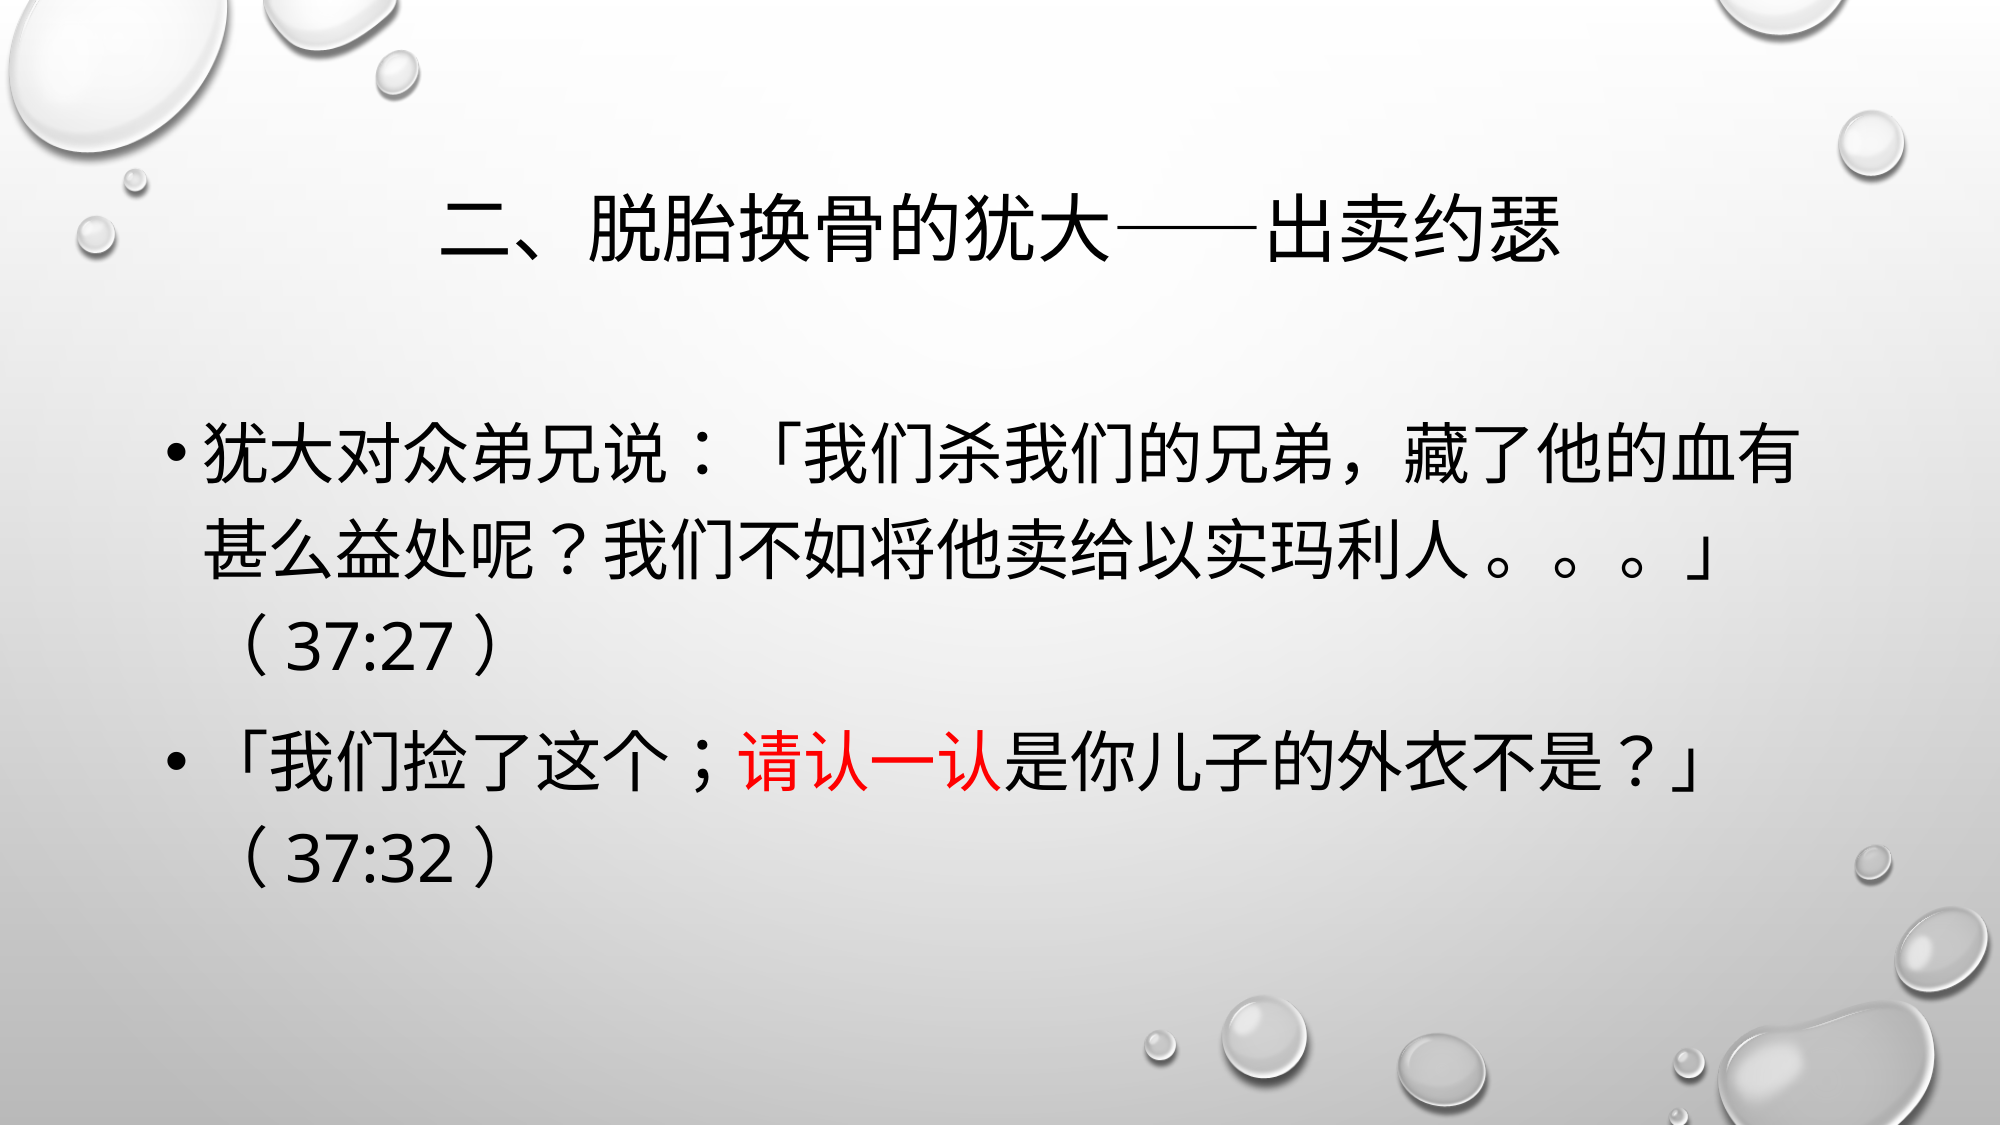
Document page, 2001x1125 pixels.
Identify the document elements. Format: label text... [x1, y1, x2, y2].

list 犹大对众弟兄说：「我们杀我们的兄弟，藏了他的血有甚么益处呢？我们不如将他卖给以实玛利人 。。。」 （37:27） 「我们捡了这个；请认一认是你儿子的外衣不是？」（37:32） [149, 388, 1850, 950]
picture [0, 0, 2000, 1125]
title 二、脱胎换骨的犹大——出卖约瑟 [149, 101, 1851, 364]
